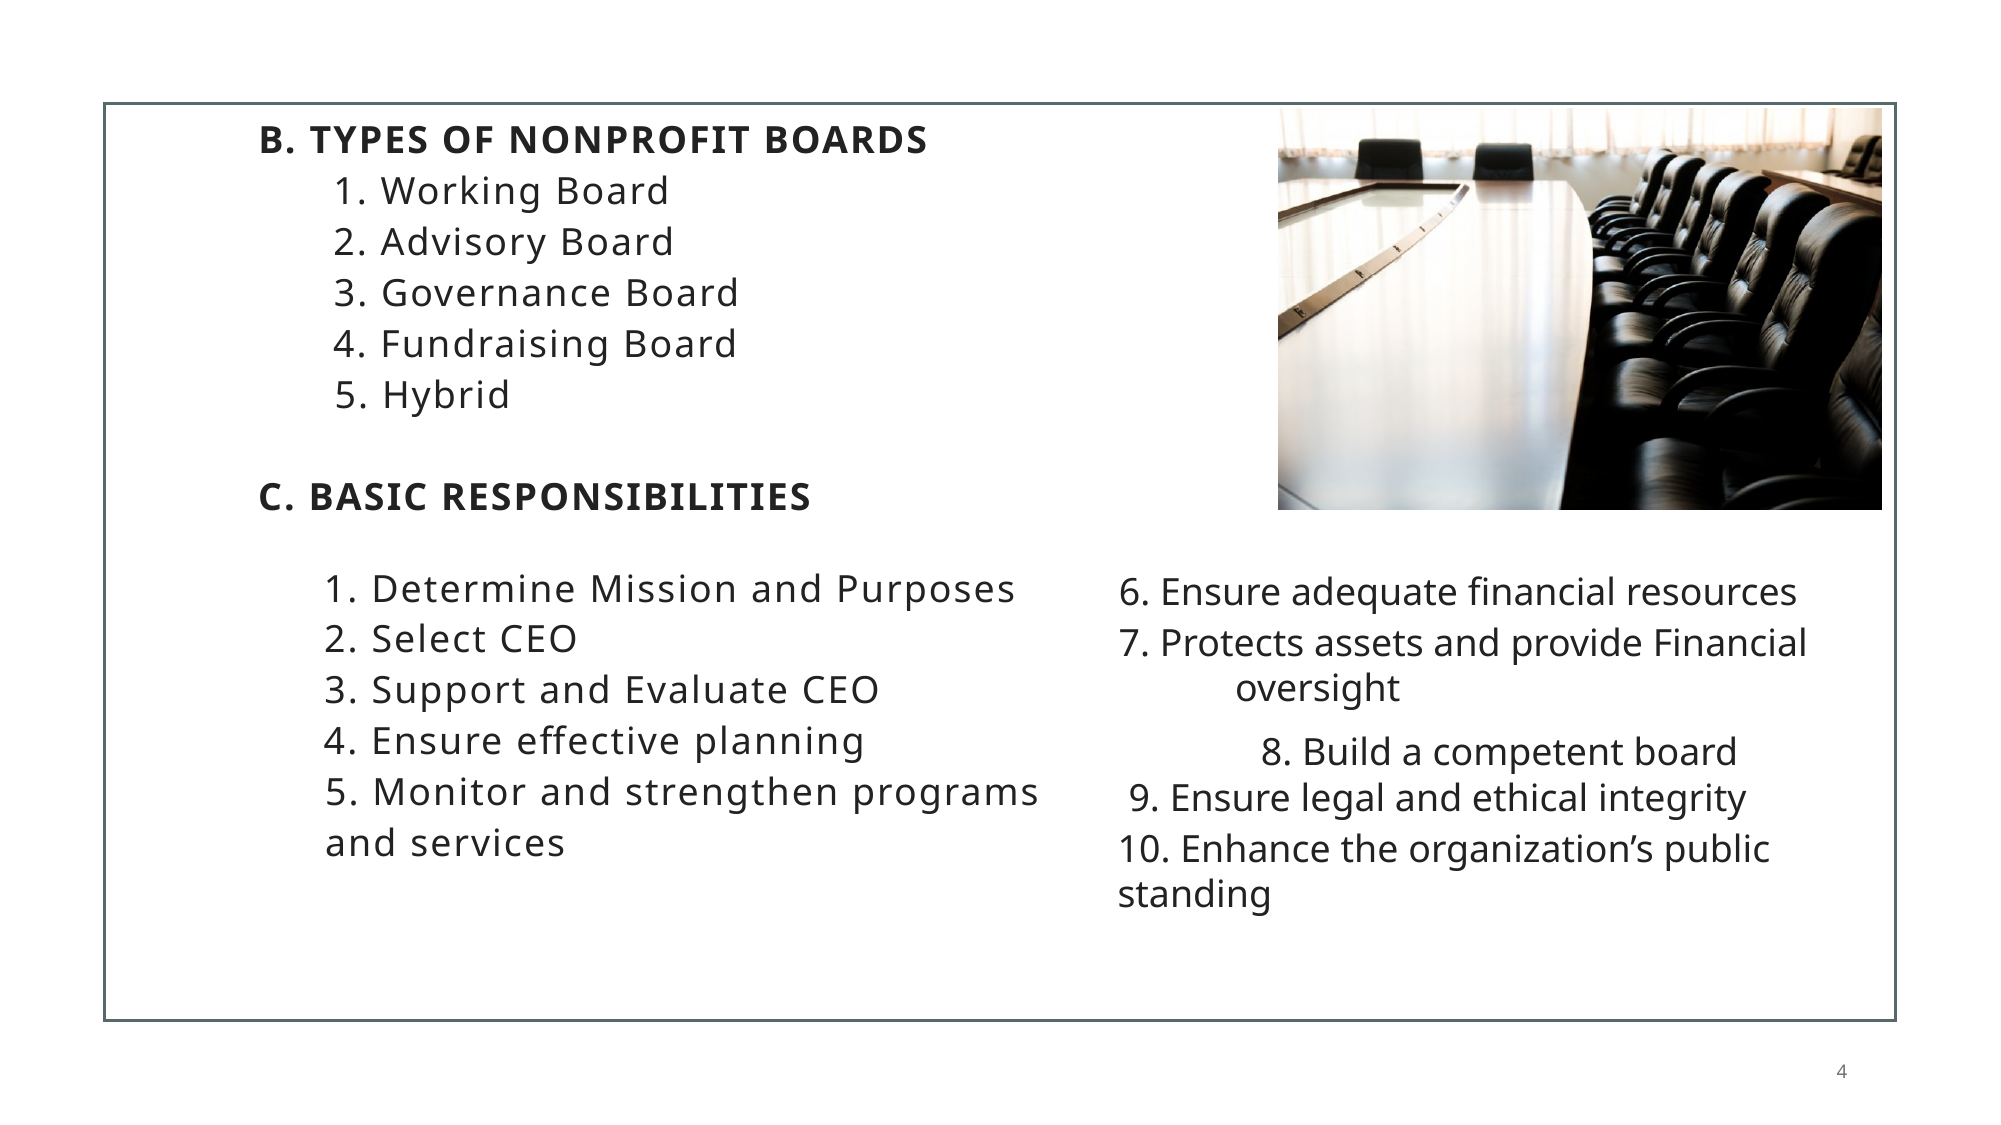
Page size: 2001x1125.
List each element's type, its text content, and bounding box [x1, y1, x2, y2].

list B. TYPES OF NONPROFIT BOARDS 1. Working Board 2. Advisory Board 3. Governance Board 4. Fundraising Board 5. Hybrid C. BASIC RESPONSIBILITIES 1. Determine Mission and Purposes 2. Select CEO 3. Support and Evaluate CEO 4. Ensure effective planning 5. Monitor and strengthen programs and services [108, 109, 1896, 1026]
text_box 6. Ensure adequate financial resources 7. Protects assets and provide Financial oversight 8. Build a competent board 9. Ensure legal and ethical integrity 10. Enhance the organization’s public standing [902, 560, 2000, 923]
picture [1278, 108, 1882, 510]
slide_number 4 [1412, 1042, 1863, 1103]
text_box [104, 103, 1896, 1021]
